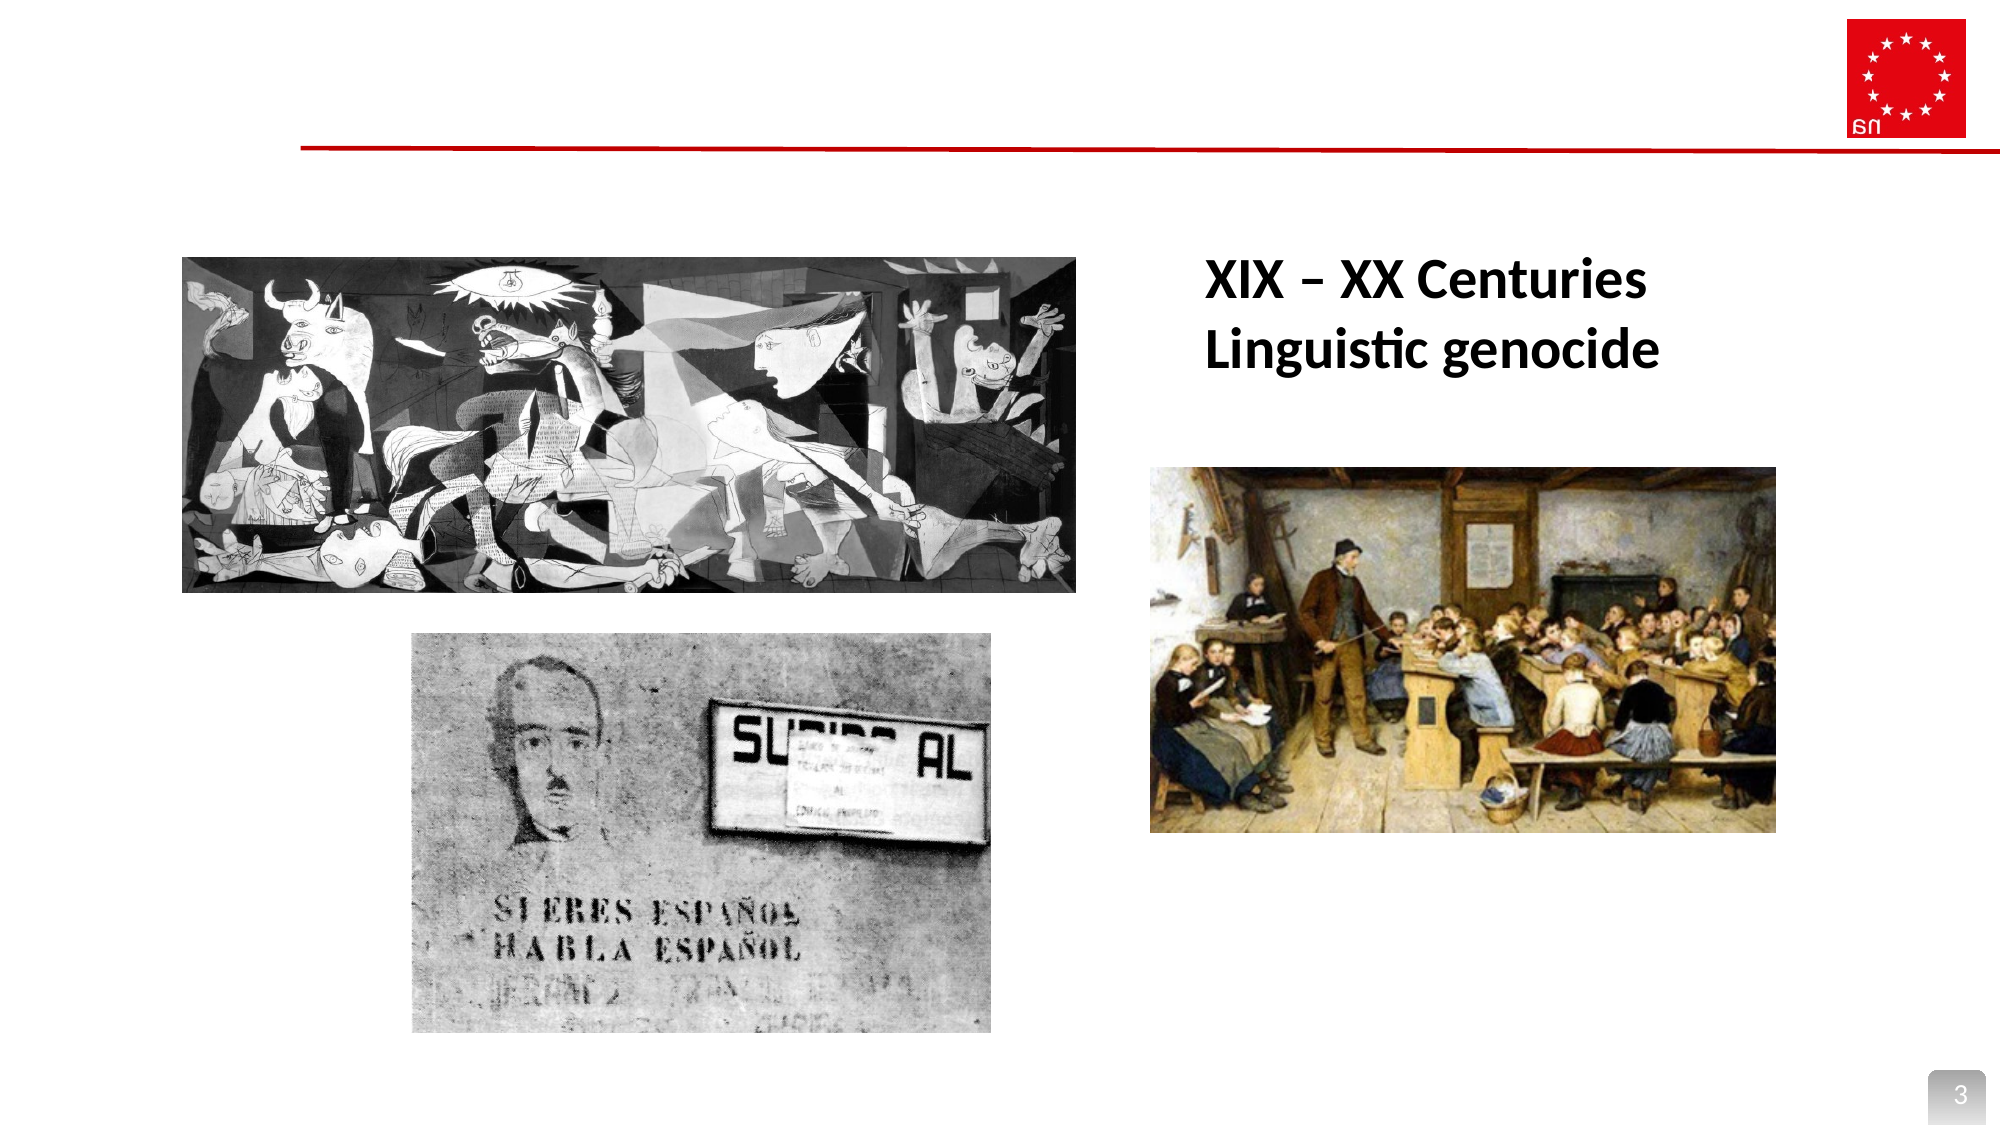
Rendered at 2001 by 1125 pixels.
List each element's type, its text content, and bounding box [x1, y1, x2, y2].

text_box XIX – XX Centuries Linguistic genocide [1190, 232, 1776, 388]
picture [411, 633, 991, 1033]
picture [1847, 19, 1966, 138]
picture [182, 257, 1076, 593]
picture [1150, 467, 1776, 833]
slide_number 3 [1532, 1067, 1983, 1125]
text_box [300, 148, 2000, 152]
